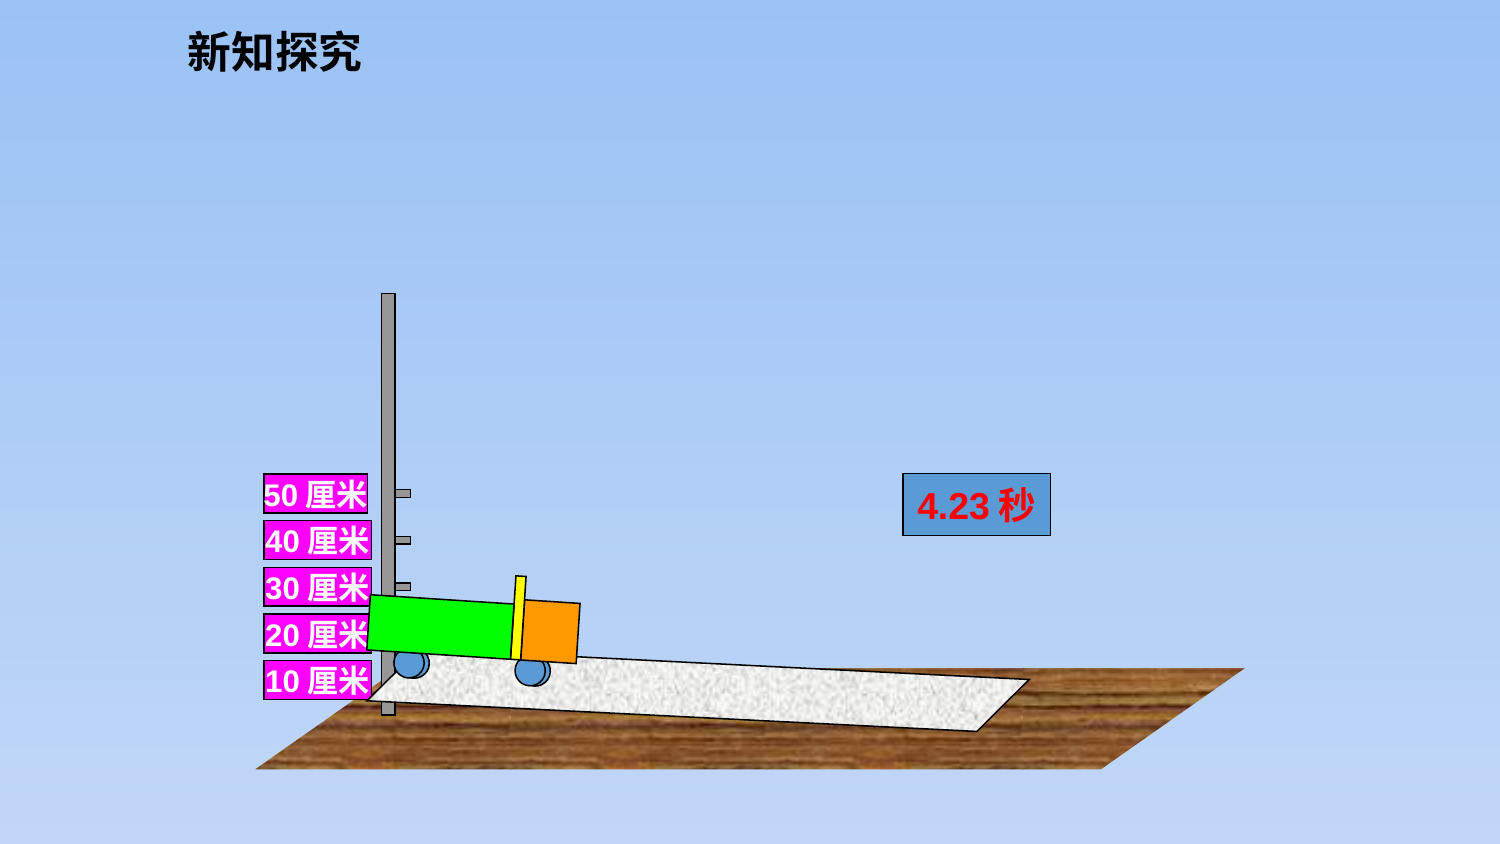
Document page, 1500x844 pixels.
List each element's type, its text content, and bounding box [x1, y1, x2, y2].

text_box 新知探究 [176, 19, 417, 83]
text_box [255, 293, 1245, 770]
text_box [368, 573, 579, 682]
